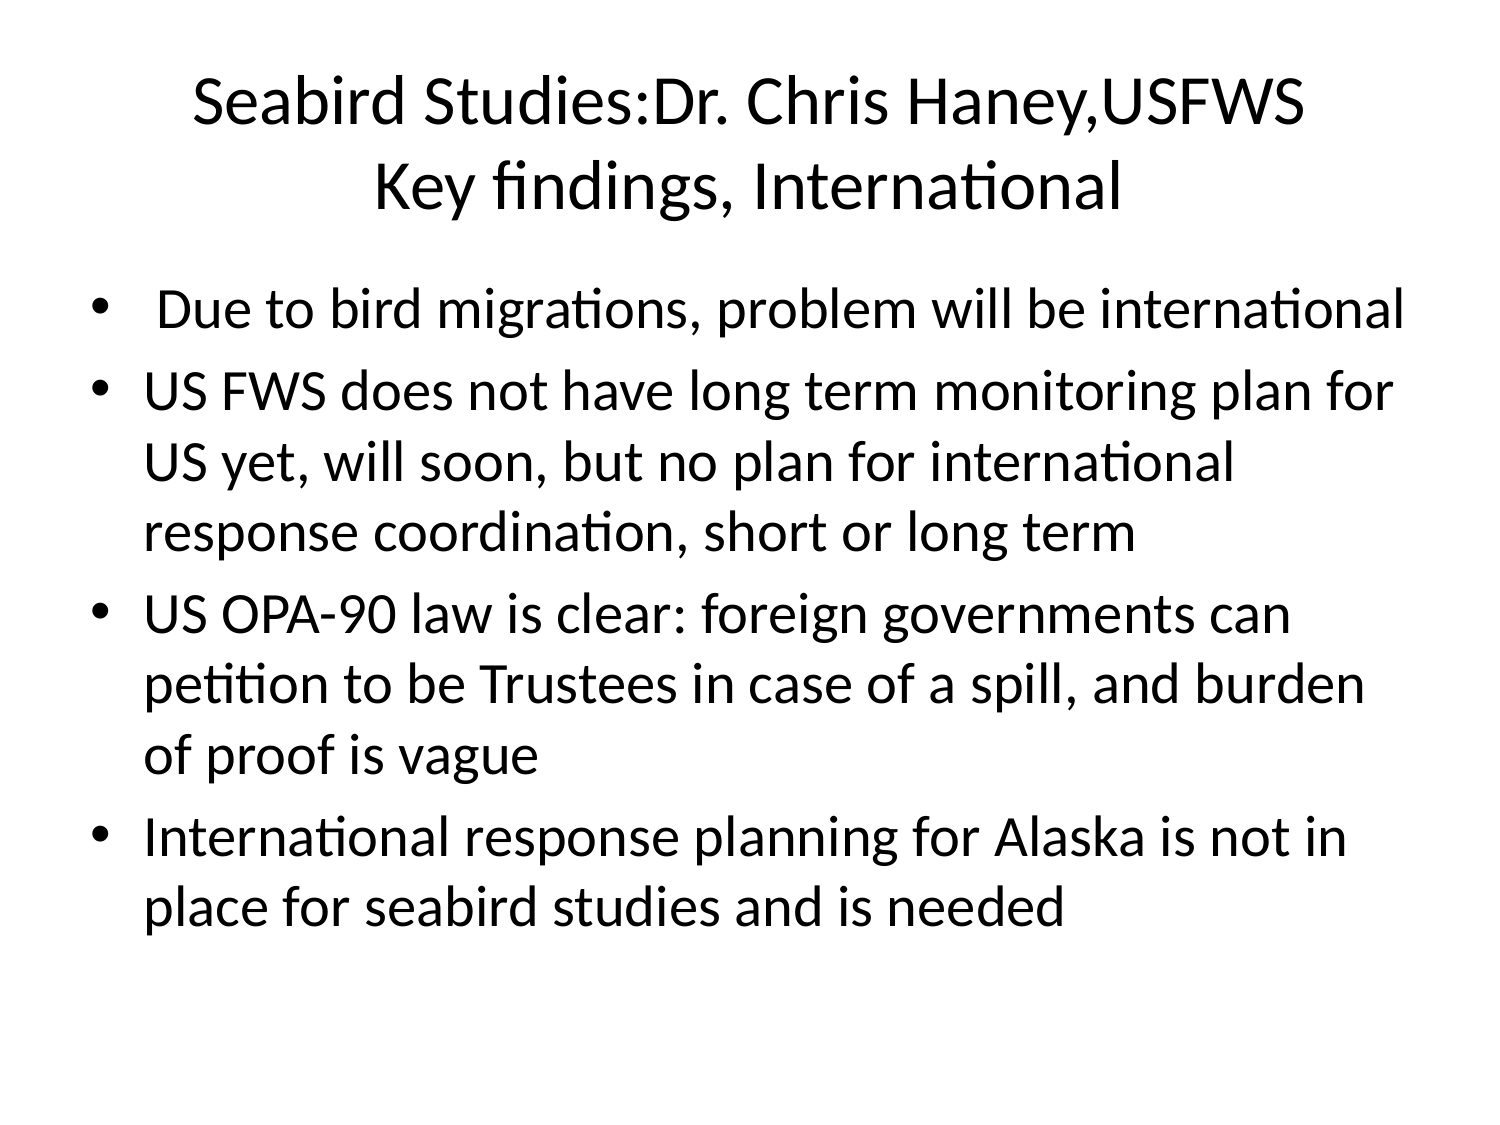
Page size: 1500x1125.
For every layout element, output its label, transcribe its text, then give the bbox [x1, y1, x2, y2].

list Due to bird migrations, problem will be international US FWS does not have long term monitoring plan for US yet, will soon, but no plan for international response coordination, short or long term US OPA-90 law is clear: foreign governments can petition to be Trustees in case of a spill, and burden of proof is vague International response planning for Alaska is not in place for seabird studies and is needed [75, 262, 1425, 1005]
title Seabird Studies:Dr. Chris Haney,USFWS Key findings, International [75, 45, 1425, 233]
